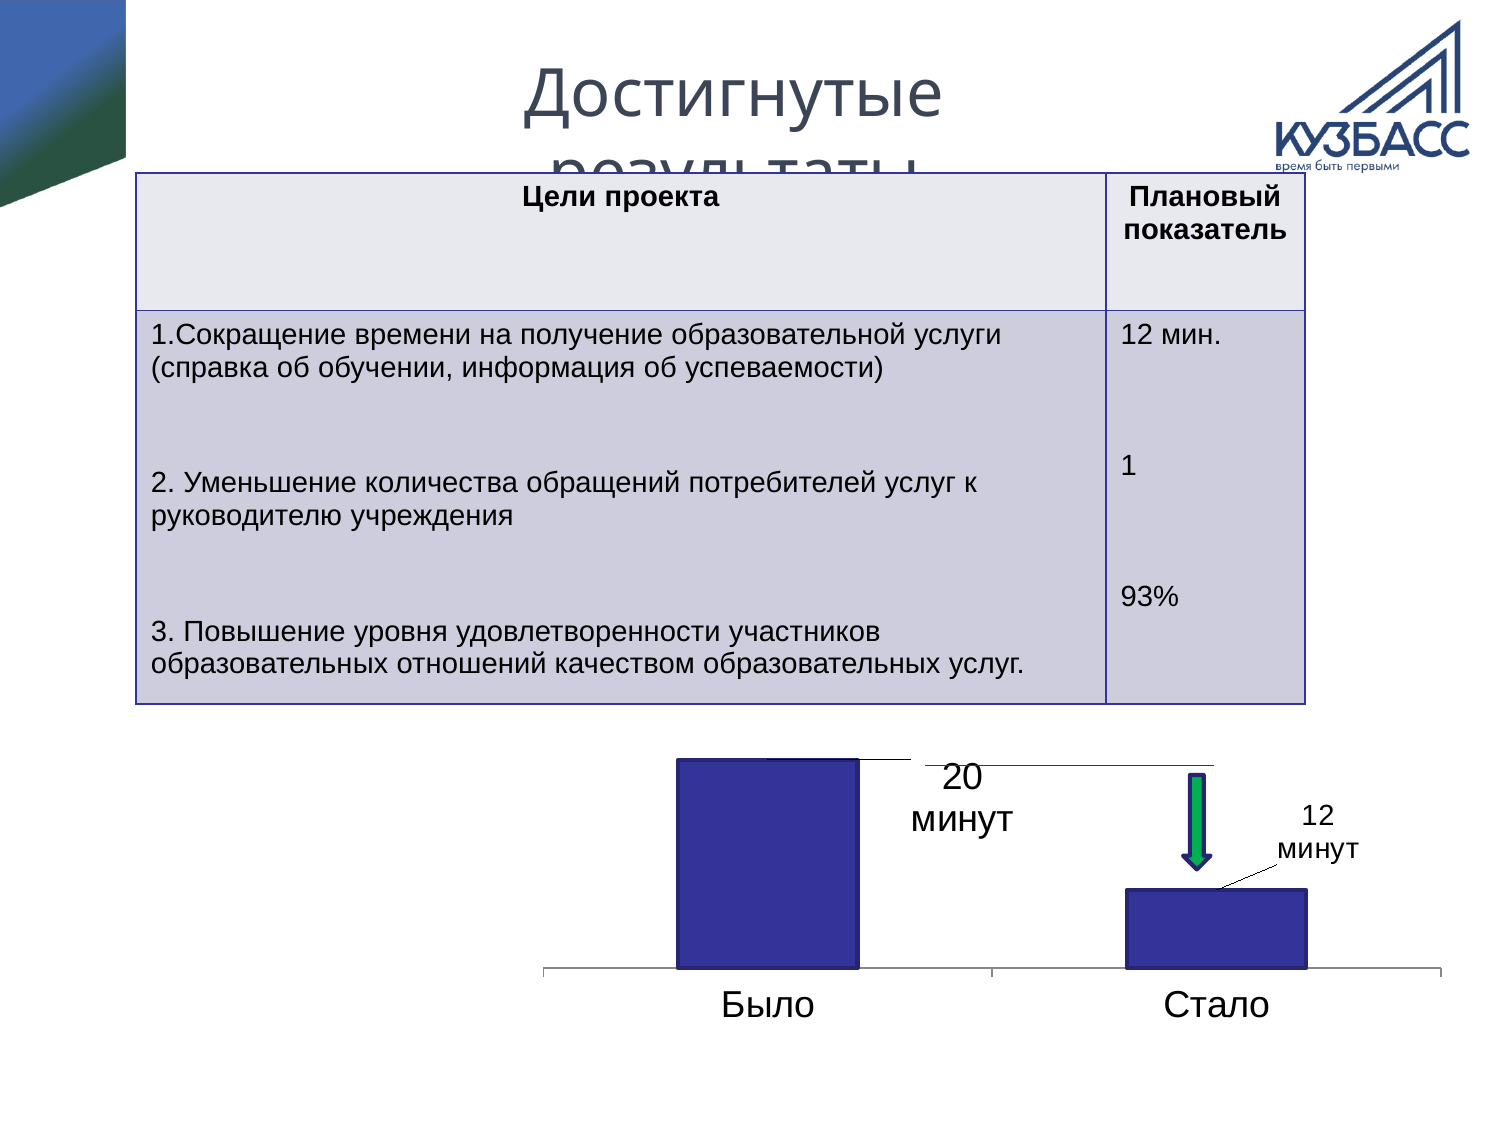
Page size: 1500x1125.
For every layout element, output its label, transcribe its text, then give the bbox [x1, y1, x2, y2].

table_cell 12 мин. 1 93% [1107, 311, 1304, 667]
picture [1276, 19, 1470, 173]
picture [0, 0, 126, 208]
chart [513, 668, 1471, 1041]
table_header Плановый показатель [1107, 174, 1304, 310]
table_cell 1.Сокращение времени на получение образовательной услуги (справка об обучении, информация об успеваемости) 2. Уменьшение количества обращений потребителей услуг к руководителю учреждения 3. Повышение уровня удовлетворенности участников образовательных отношений качеством образовательных услуг. [137, 311, 1105, 703]
title Достигнутые результаты [337, 42, 1133, 139]
table_header Цели проекта [137, 174, 1105, 310]
